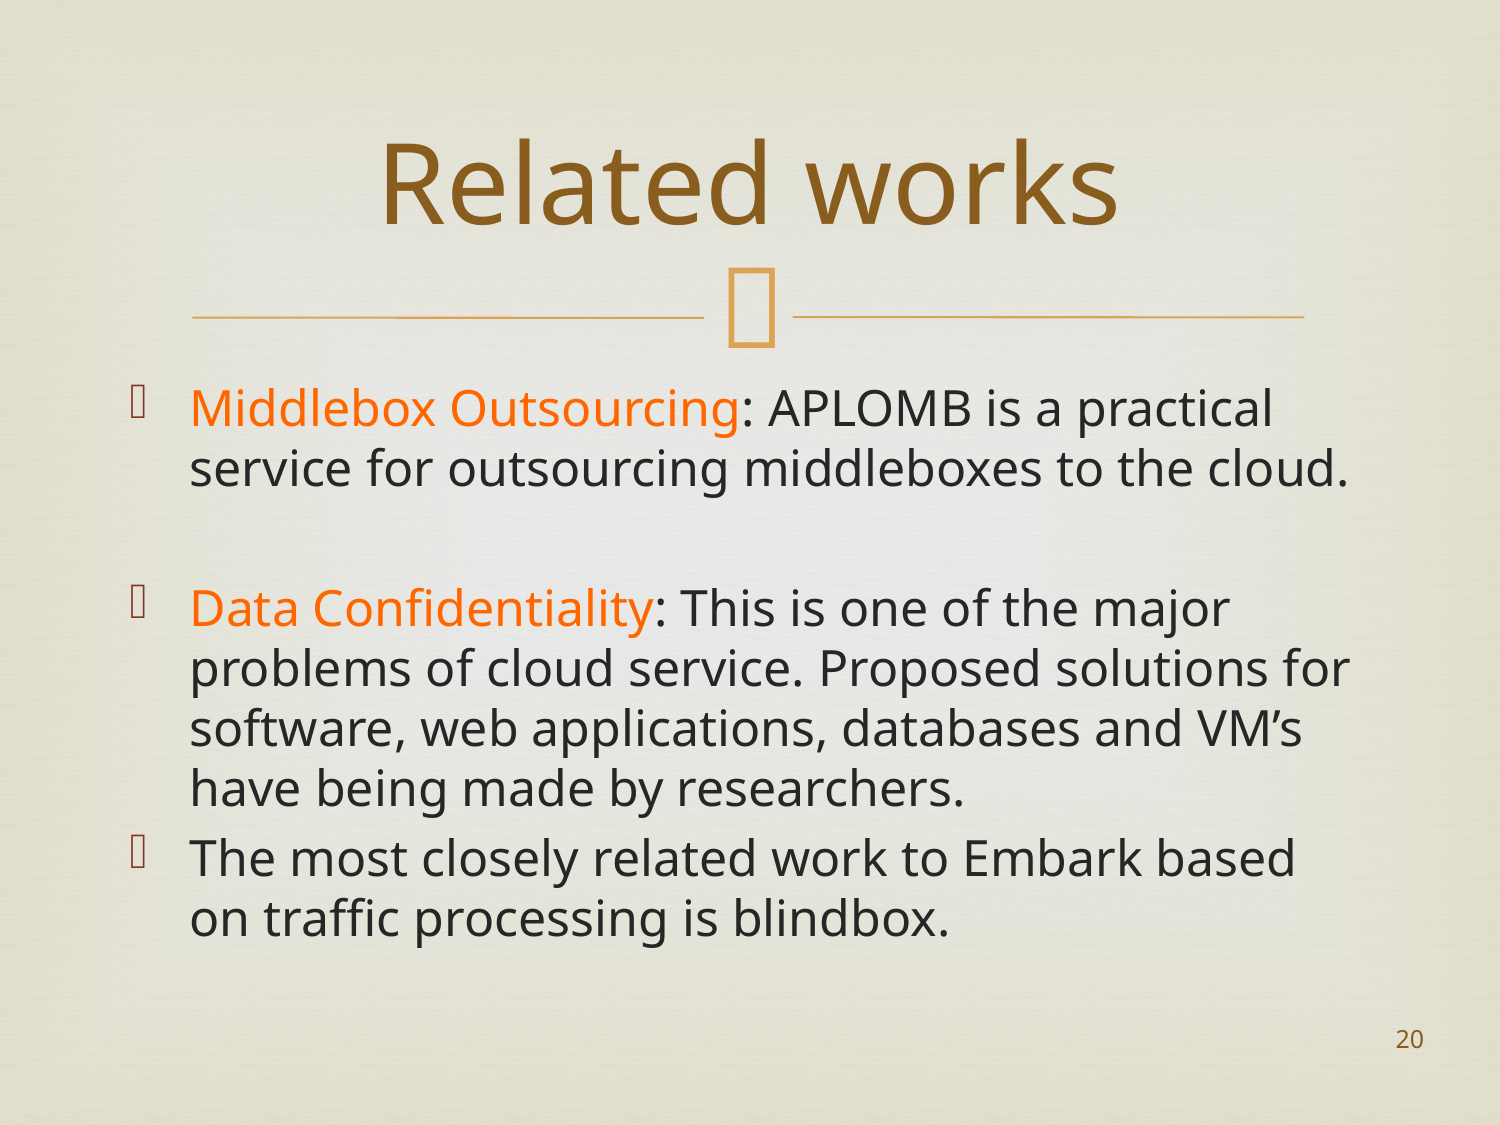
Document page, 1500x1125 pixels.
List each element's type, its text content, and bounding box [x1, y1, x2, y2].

slide_number 20 [1089, 1010, 1440, 1071]
title Related works [112, 93, 1386, 267]
list Middlebox Outsourcing: APLOMB is a practical service for outsourcing middleboxes to the cloud. Data Confidentiality: This is one of the major problems of cloud service. Proposed solutions for software, web applications, databases and VM’s have being made by researchers. The most closely related work to Embark based on traffic processing is blindbox. [114, 368, 1386, 1005]
